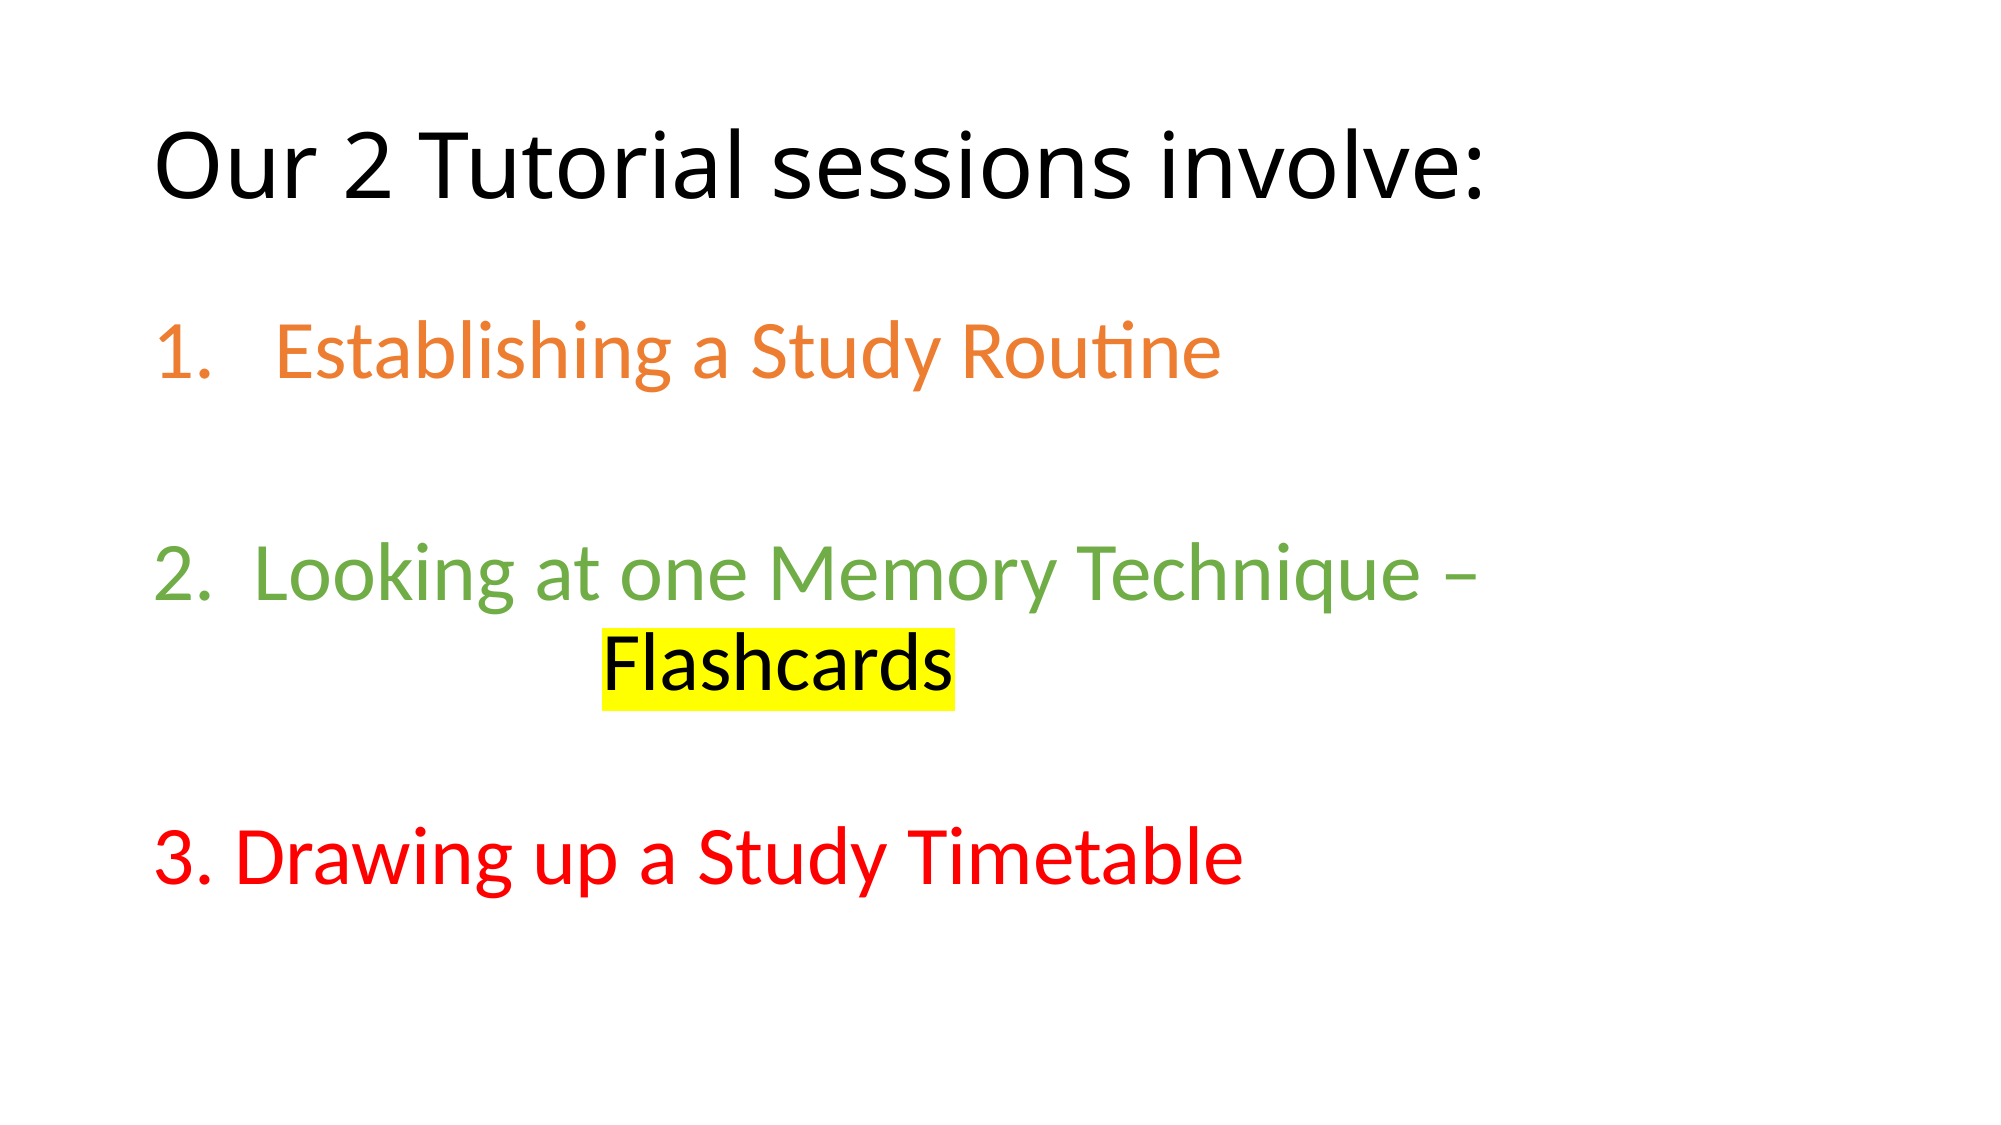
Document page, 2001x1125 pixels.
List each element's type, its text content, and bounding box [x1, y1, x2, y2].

list Establishing a Study Routine 2. Looking at one Memory Technique – Flashcards 3. Drawing up a Study Timetable [137, 299, 1863, 1014]
title Our 2 Tutorial sessions involve: [137, 59, 1863, 278]
